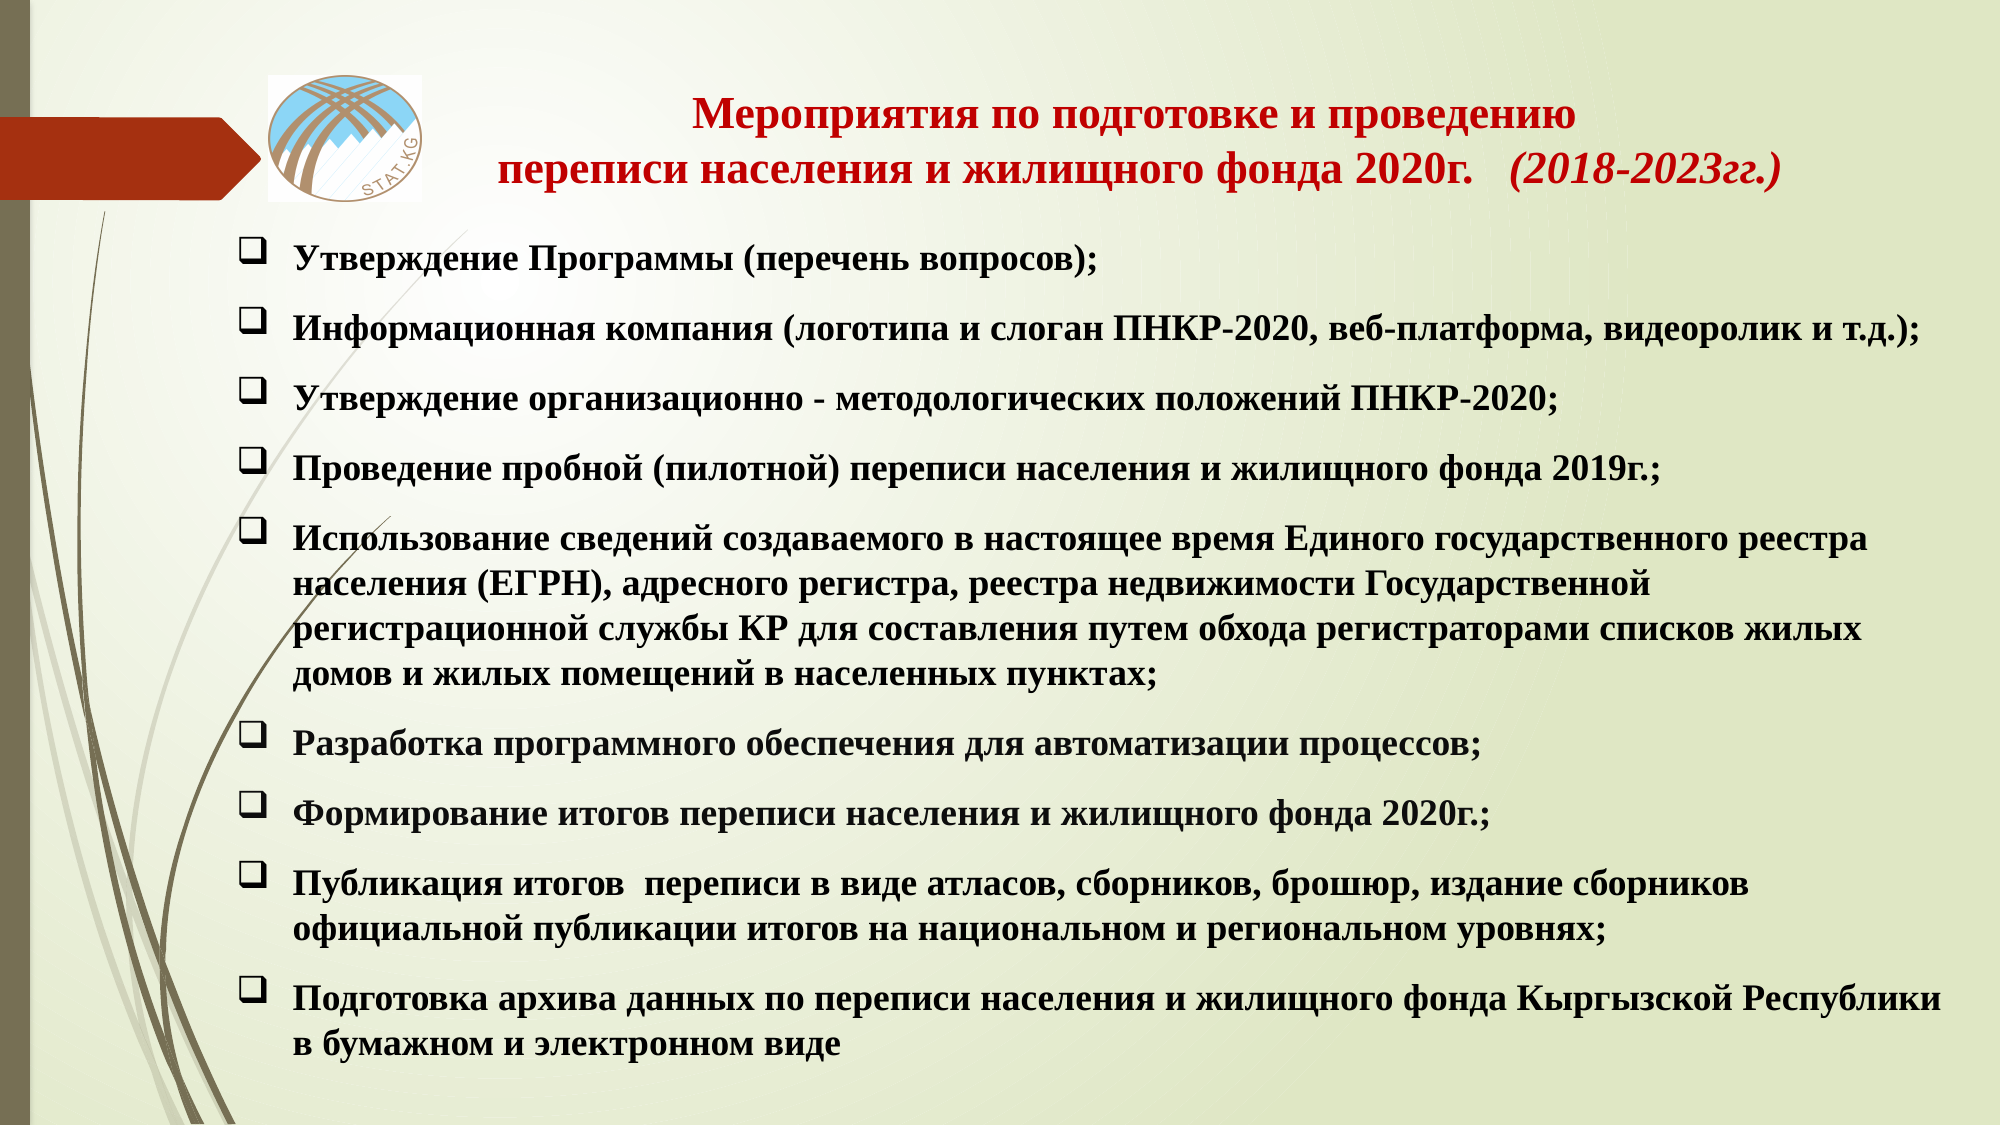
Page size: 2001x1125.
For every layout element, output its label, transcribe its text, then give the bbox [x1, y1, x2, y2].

text_box Утверждение Программы (перечень вопросов); Информационная компания (логотипа и слоган ПНКР-2020, веб-платформа, видеоролик и т.д.); Утверждение организационно - методологических положений ПНКР-2020; Проведение пробной (пилотной) переписи населения и жилищного фонда 2019г.; Использование сведений создаваемого в настоящее время Единого государственного реестра населения (ЕГРН), адресного регистра, реестра недвижимости Государственной регистрационной службы КР для составления путем обхода регистраторами списков жилых домов и жилых помещений в населенных пунктах; Разработка программного обеспечения для автоматизации процессов; Формирование итогов переписи населения и жилищного фонда 2020г.; Публикация итогов переписи в виде атласов, сборников, брошюр, издание сборников официальной публикации итогов на национальном и региональном уровнях; Подготовка архива данных по переписи населения и жилищного фонда Кыргызской Республики в бумажном и электронном виде [221, 225, 1972, 1070]
text_box Мероприятия по подготовке и проведению переписи населения и жилищного фонда 2020г. (2018-2023гг.) [422, 75, 1859, 201]
picture [268, 75, 422, 203]
